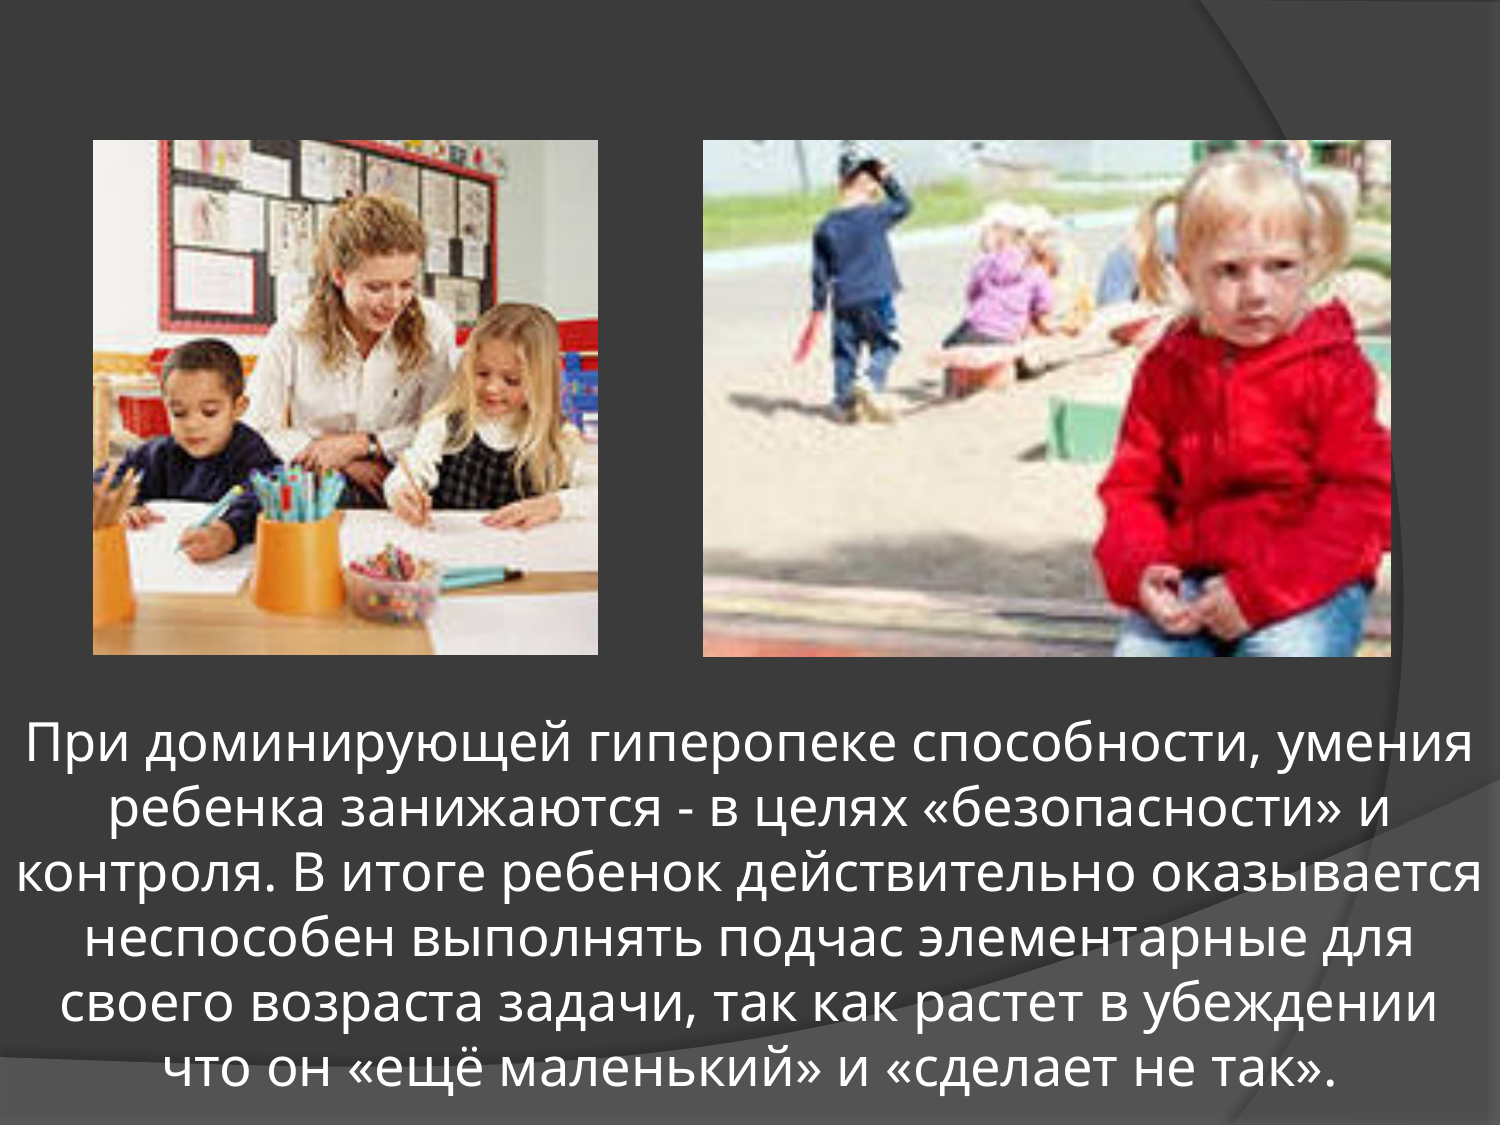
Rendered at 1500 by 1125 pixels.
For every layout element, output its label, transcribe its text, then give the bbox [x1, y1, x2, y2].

title При доминирующей гиперопеке способности, умения ребенка занижаются - в целях «безопасности» и контроля. В итоге ребенок действительно оказывается неспособен выполнять подчас элементарные для своего возраста задачи, так как растет в убеждении что он «ещё маленький» и «сделает не так». [0, 679, 1500, 1125]
picture [702, 140, 1391, 657]
picture [93, 140, 598, 656]
